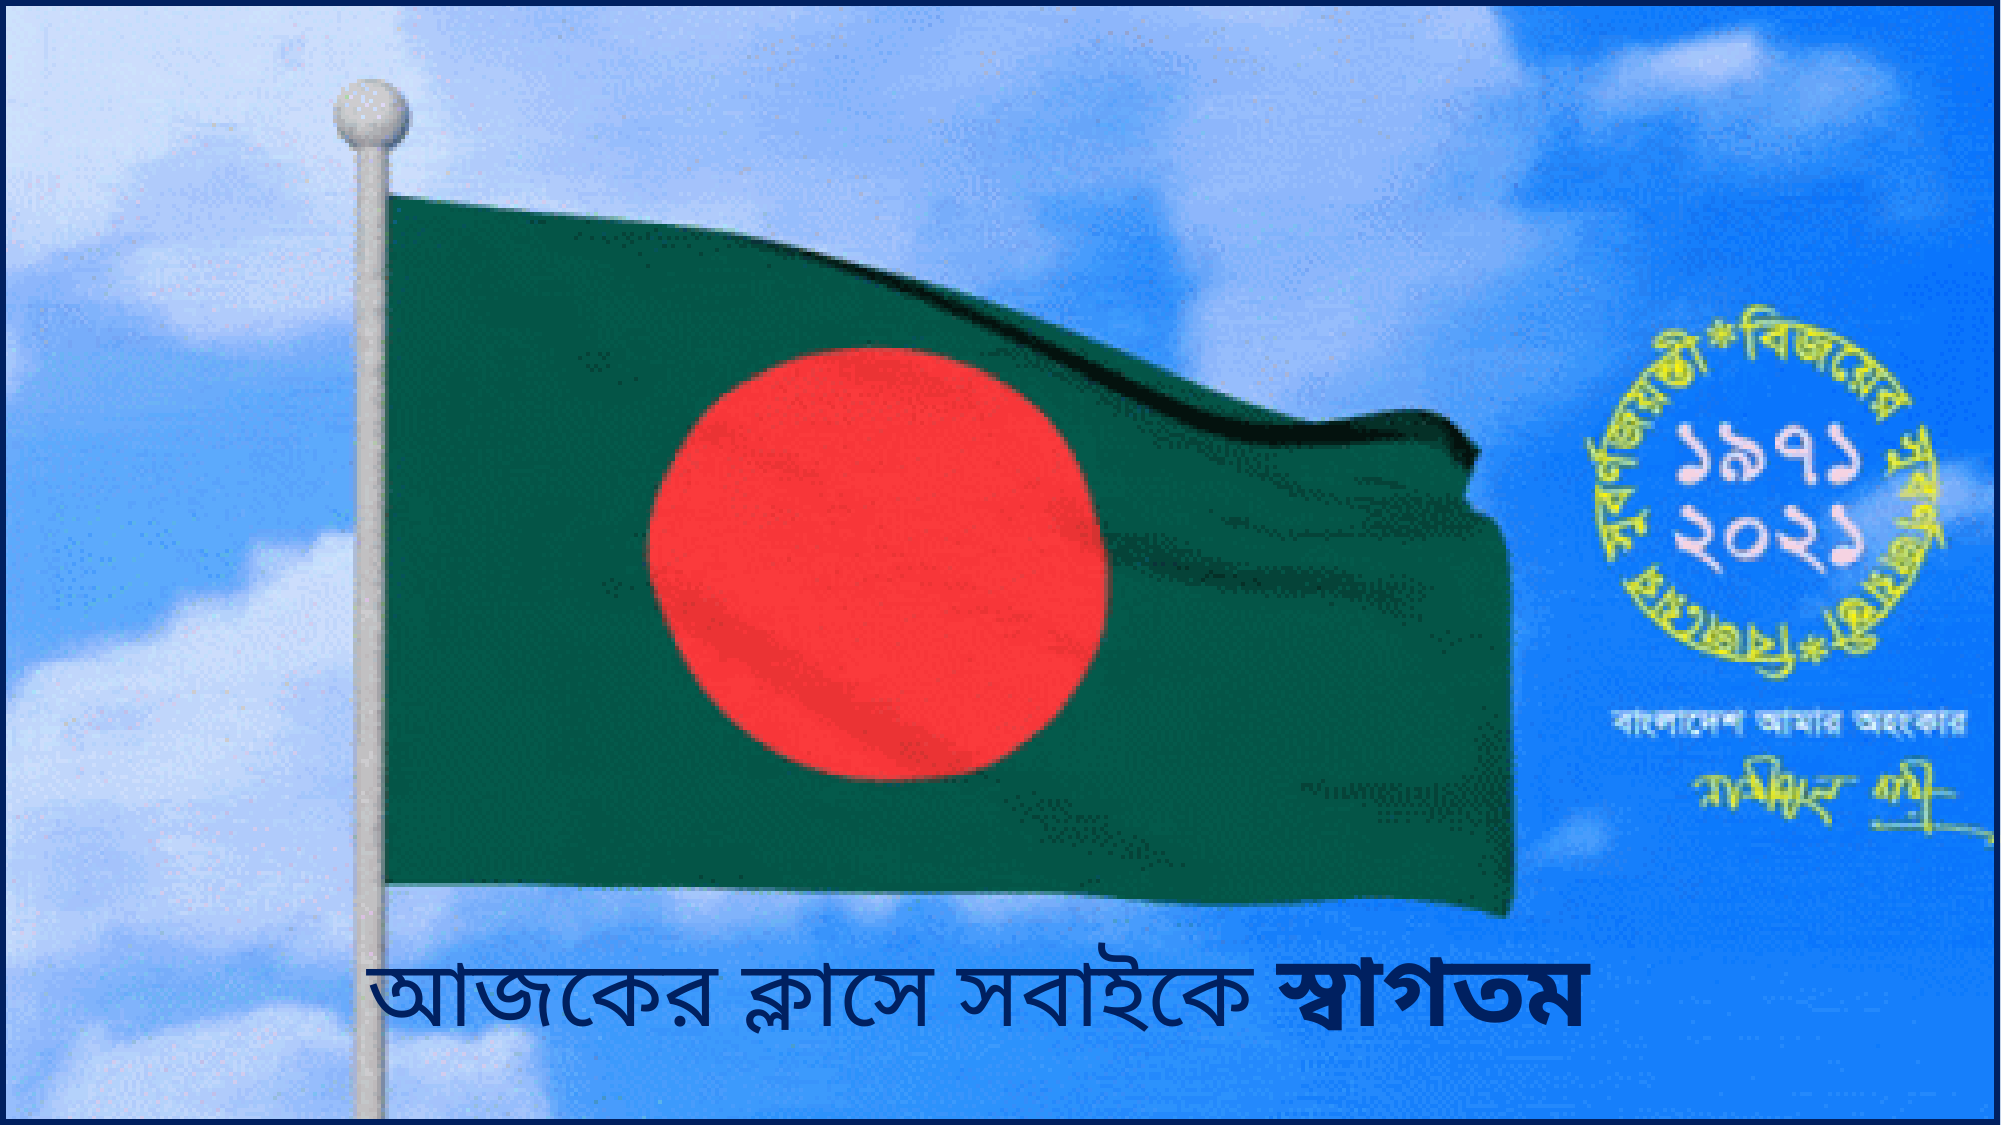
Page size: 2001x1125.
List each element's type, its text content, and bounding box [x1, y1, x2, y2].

picture [6, 6, 1994, 1119]
text_box আজকের ক্লাসে সবাইকে স্বাগতম [103, 919, 1879, 1055]
